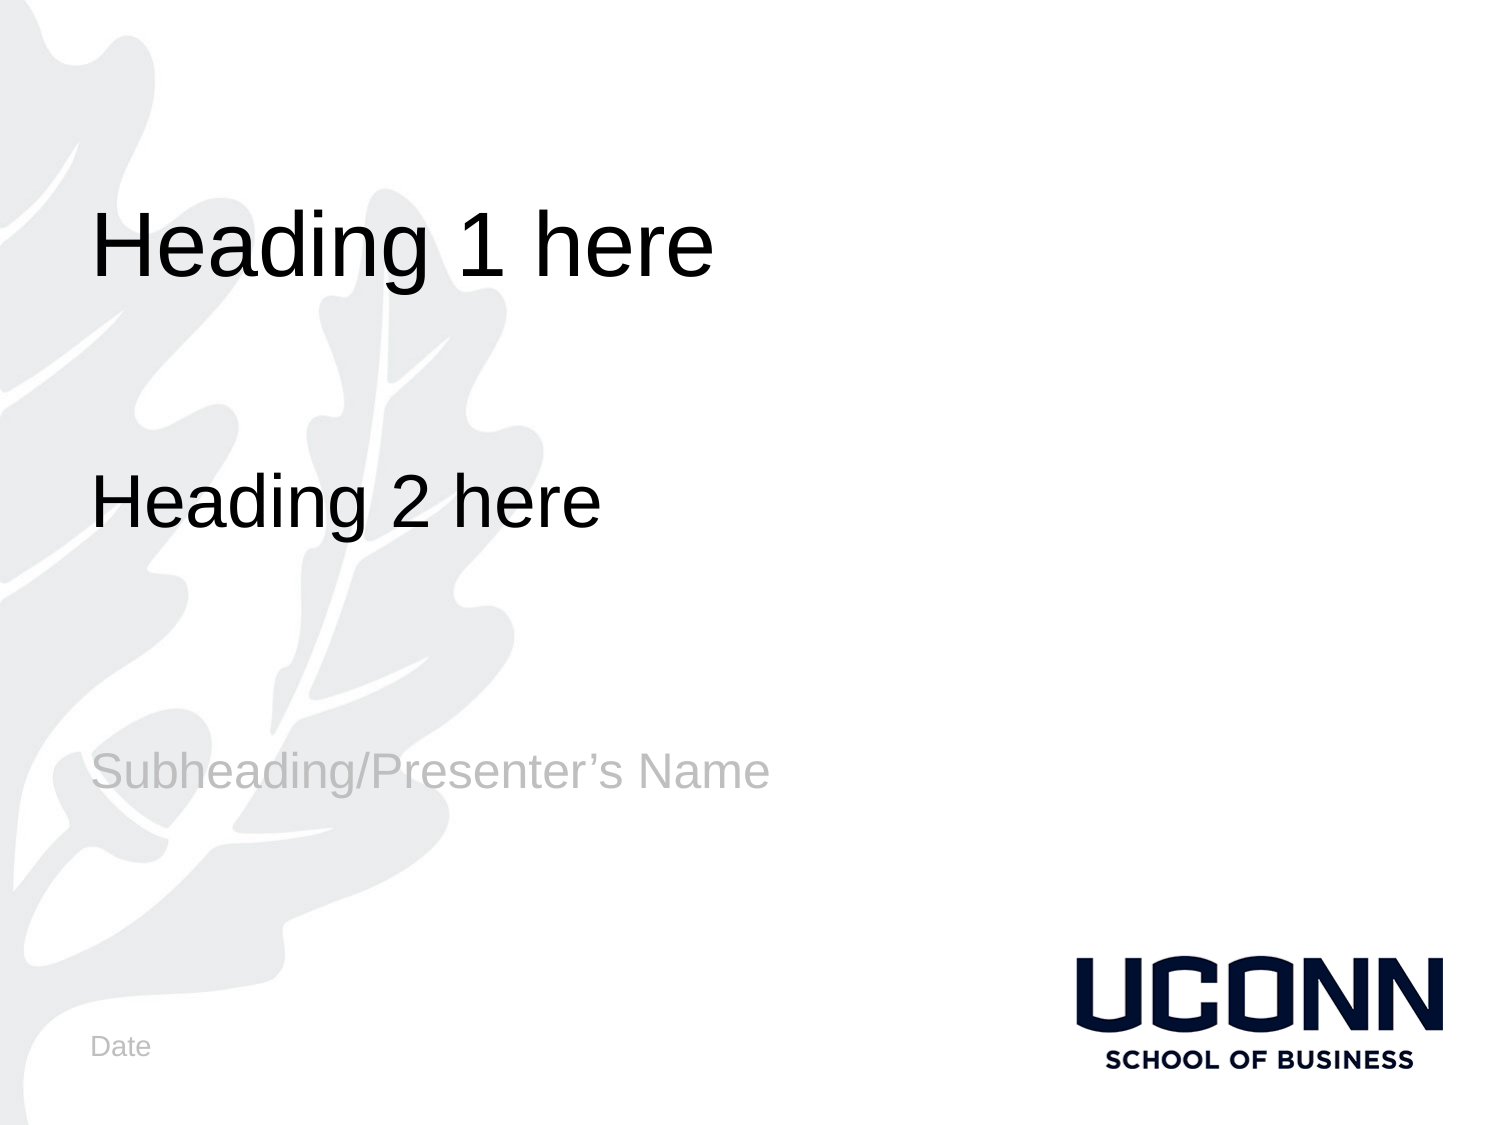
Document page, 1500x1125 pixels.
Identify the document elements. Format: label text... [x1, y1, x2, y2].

picture [0, 0, 1500, 1125]
text_box Heading 1 here [74, 146, 1425, 334]
text_box Date [74, 950, 1425, 1125]
text_box Subheading/Presenter’s Name [74, 675, 1425, 863]
text_box Heading 2 here [74, 403, 1425, 592]
